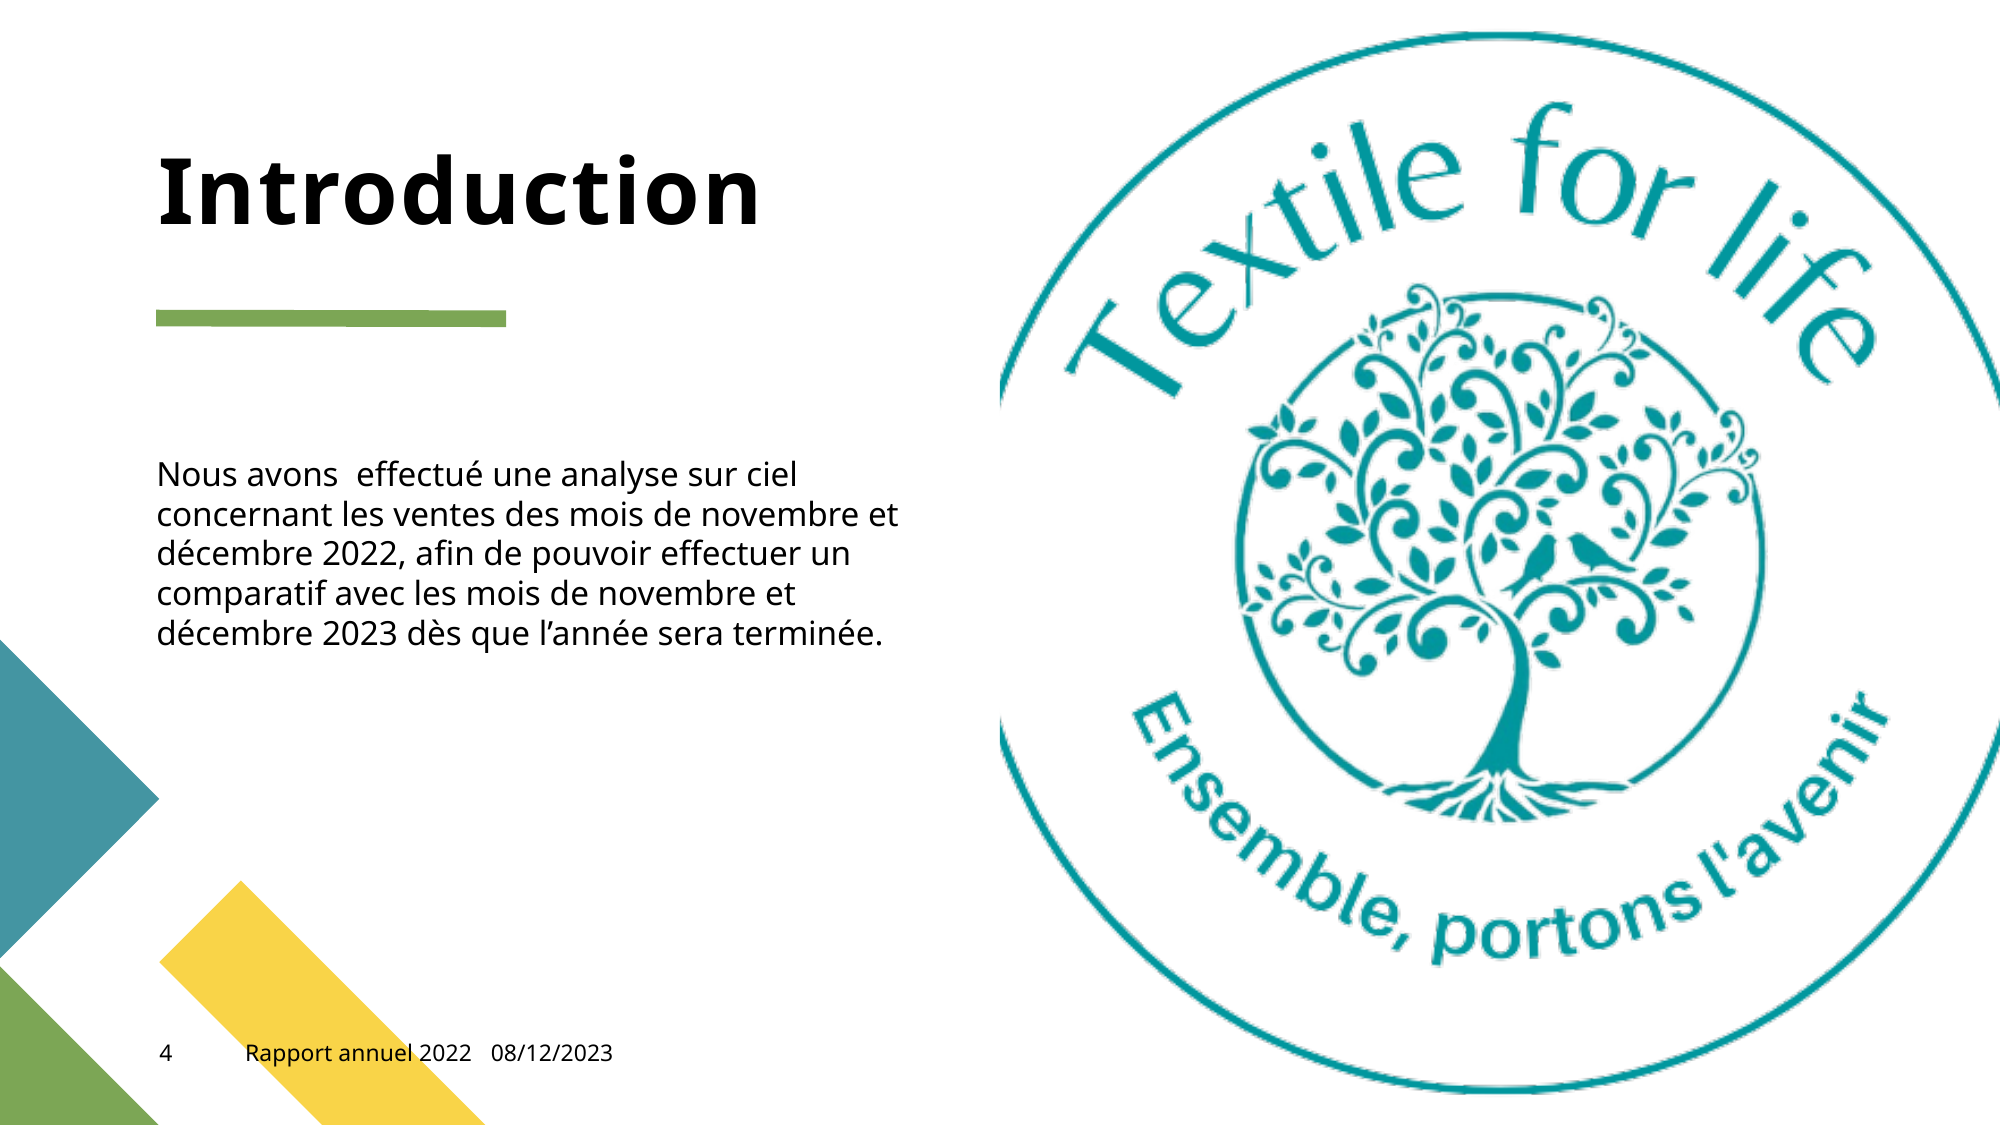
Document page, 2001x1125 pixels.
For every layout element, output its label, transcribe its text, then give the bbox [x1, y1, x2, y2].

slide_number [491, 1038, 707, 1080]
slide_number 4 [159, 1038, 246, 1080]
title Introduction [158, 144, 969, 245]
picture [999, 0, 2000, 1125]
list Nous avons effectué une analyse sur ciel concernant les ventes des mois de novembre et décembre 2022, afin de pouvoir effectuer un comparatif avec les mois de novembre et décembre 2023 dès que l’année sera terminée. [156, 375, 907, 835]
footer Rapport annuel 2022 [246, 1038, 491, 1080]
